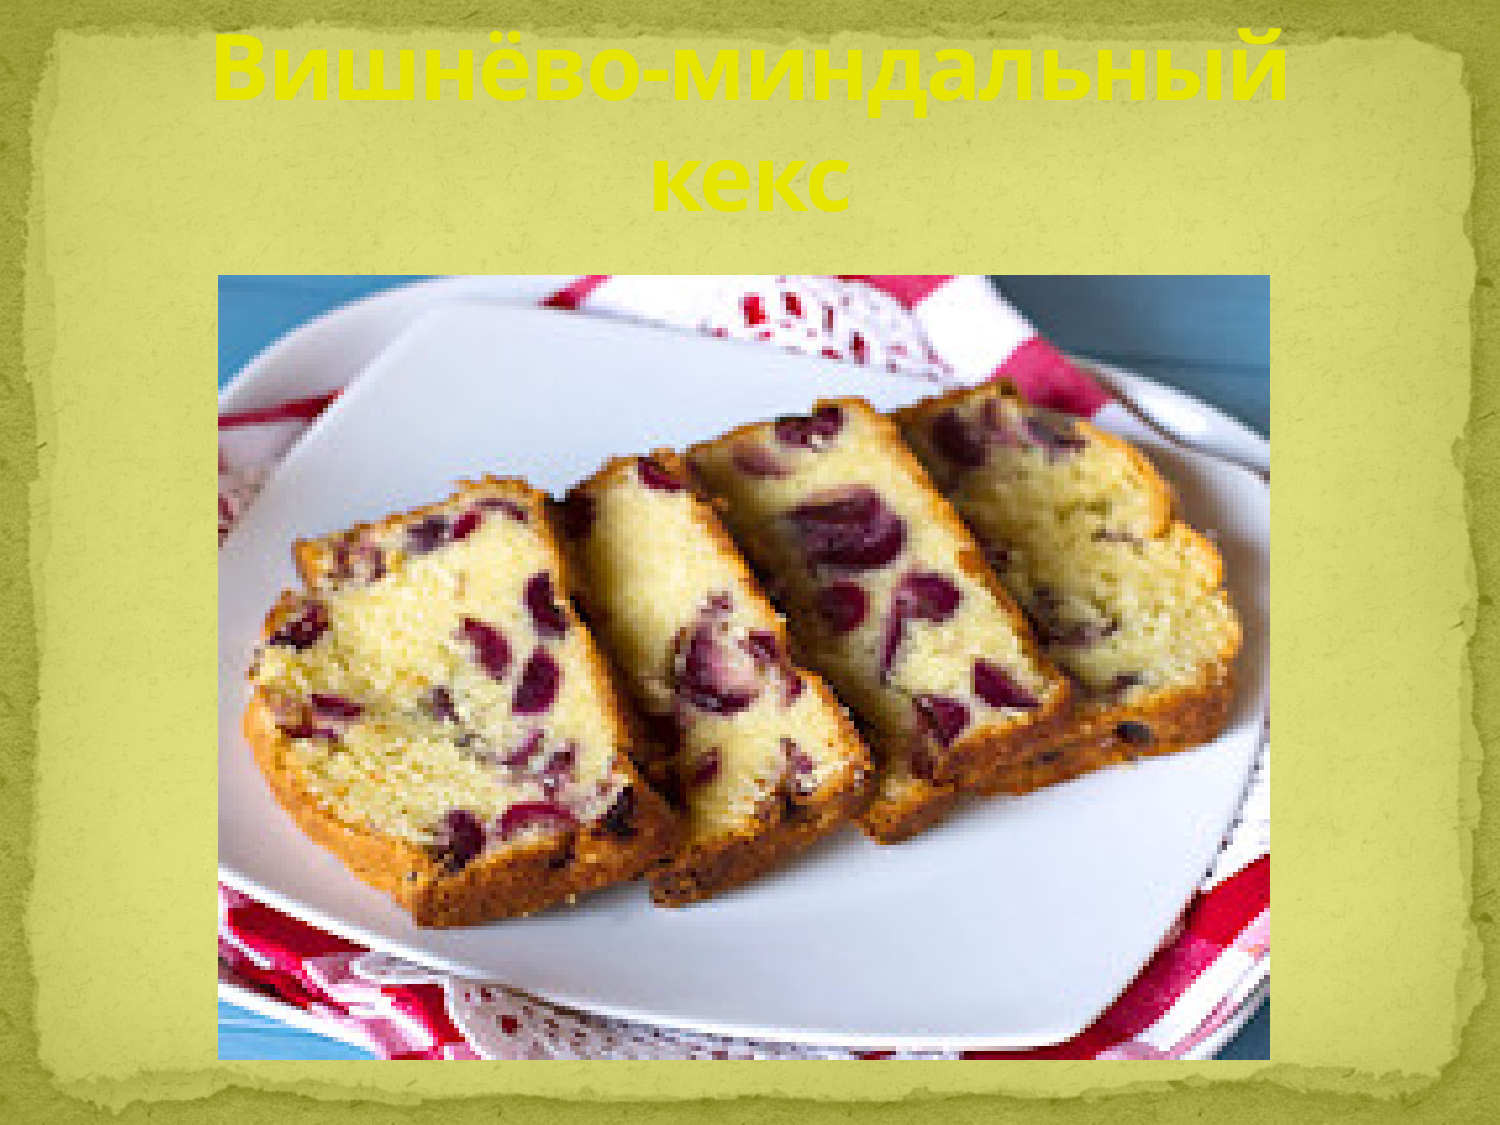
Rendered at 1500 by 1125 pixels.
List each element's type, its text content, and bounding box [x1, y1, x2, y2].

picture [218, 274, 1270, 1060]
title Вишнёво-миндальный кекс [112, 0, 1388, 238]
